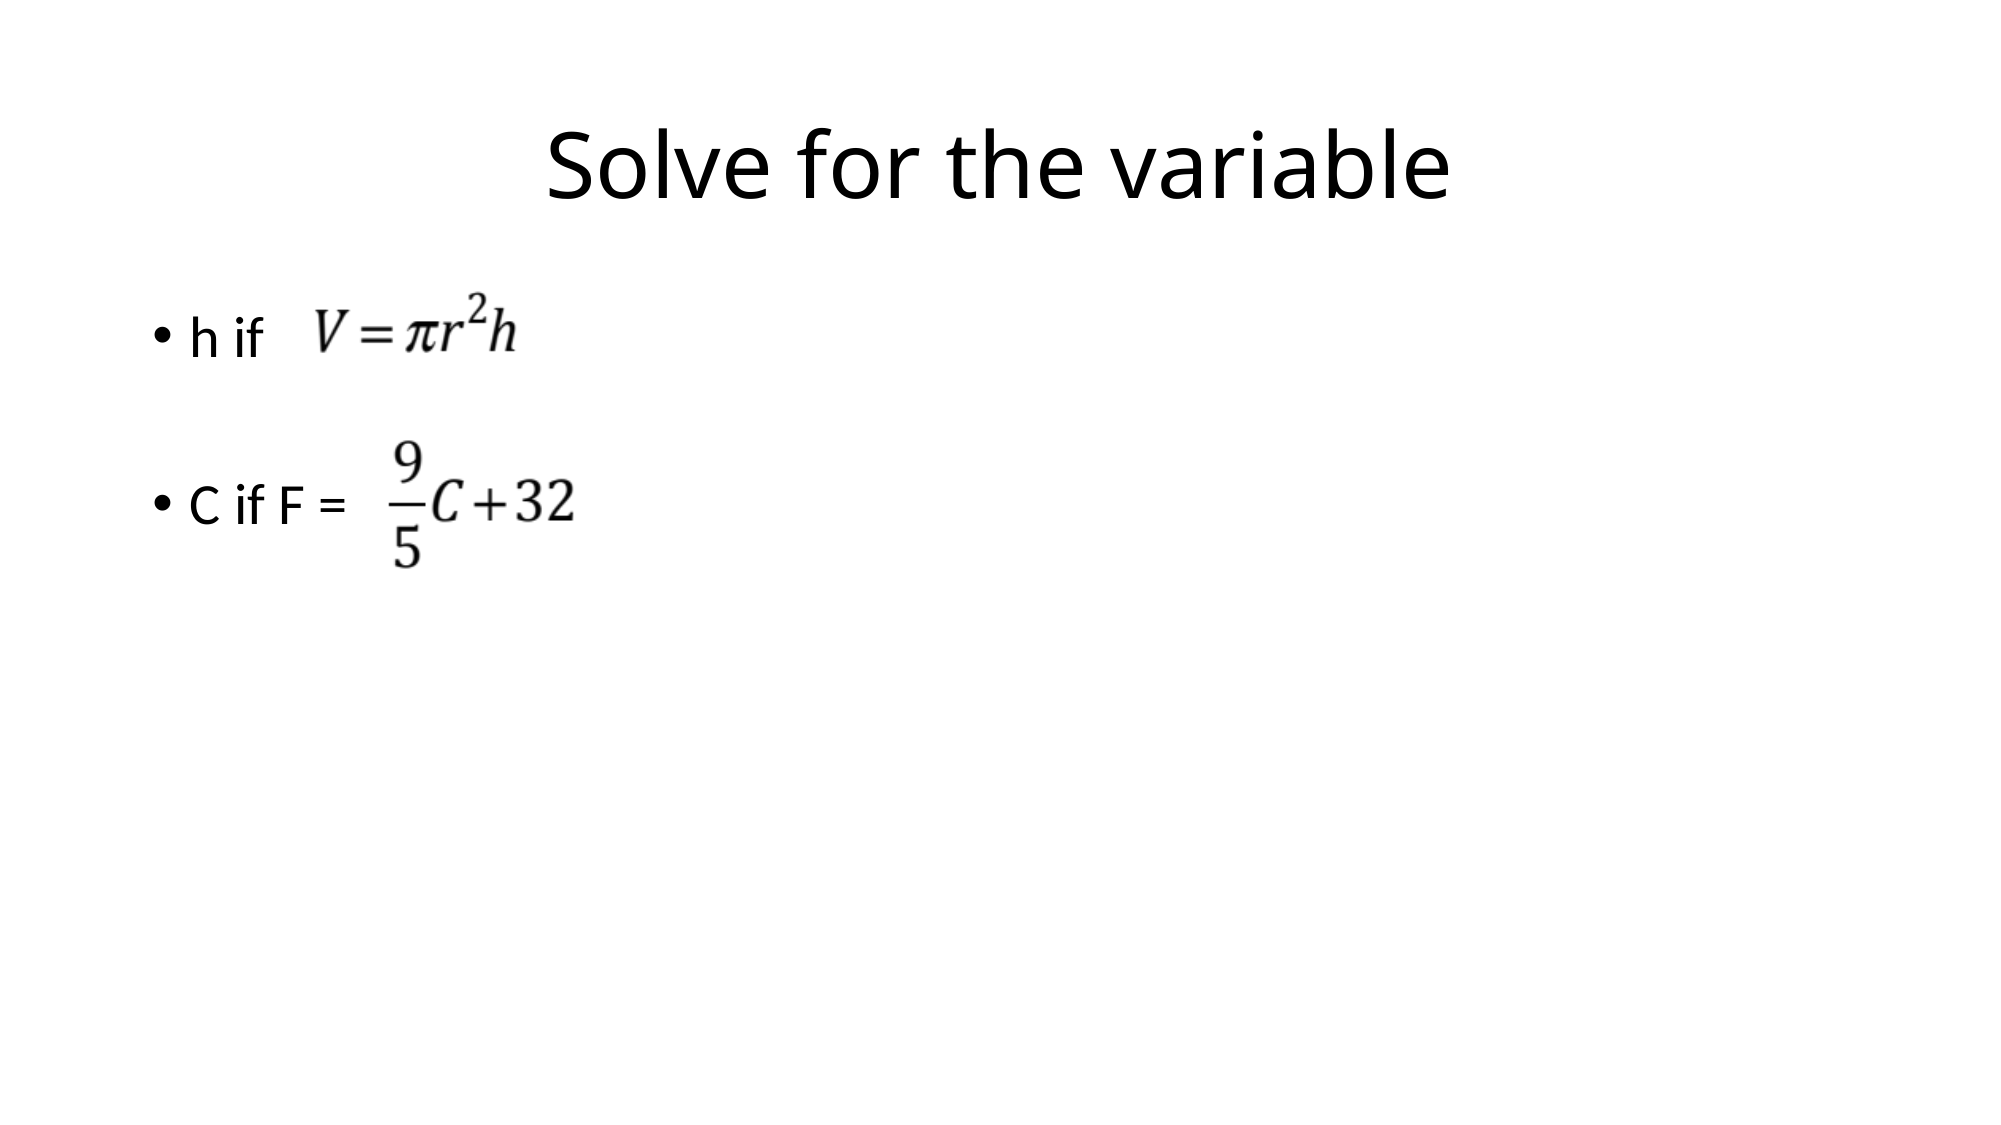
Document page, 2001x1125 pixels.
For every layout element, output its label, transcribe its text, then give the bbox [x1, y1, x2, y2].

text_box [311, 277, 520, 355]
title Solve for the variable [137, 59, 1863, 278]
list h if C if F = [137, 299, 1863, 1014]
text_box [386, 420, 574, 569]
